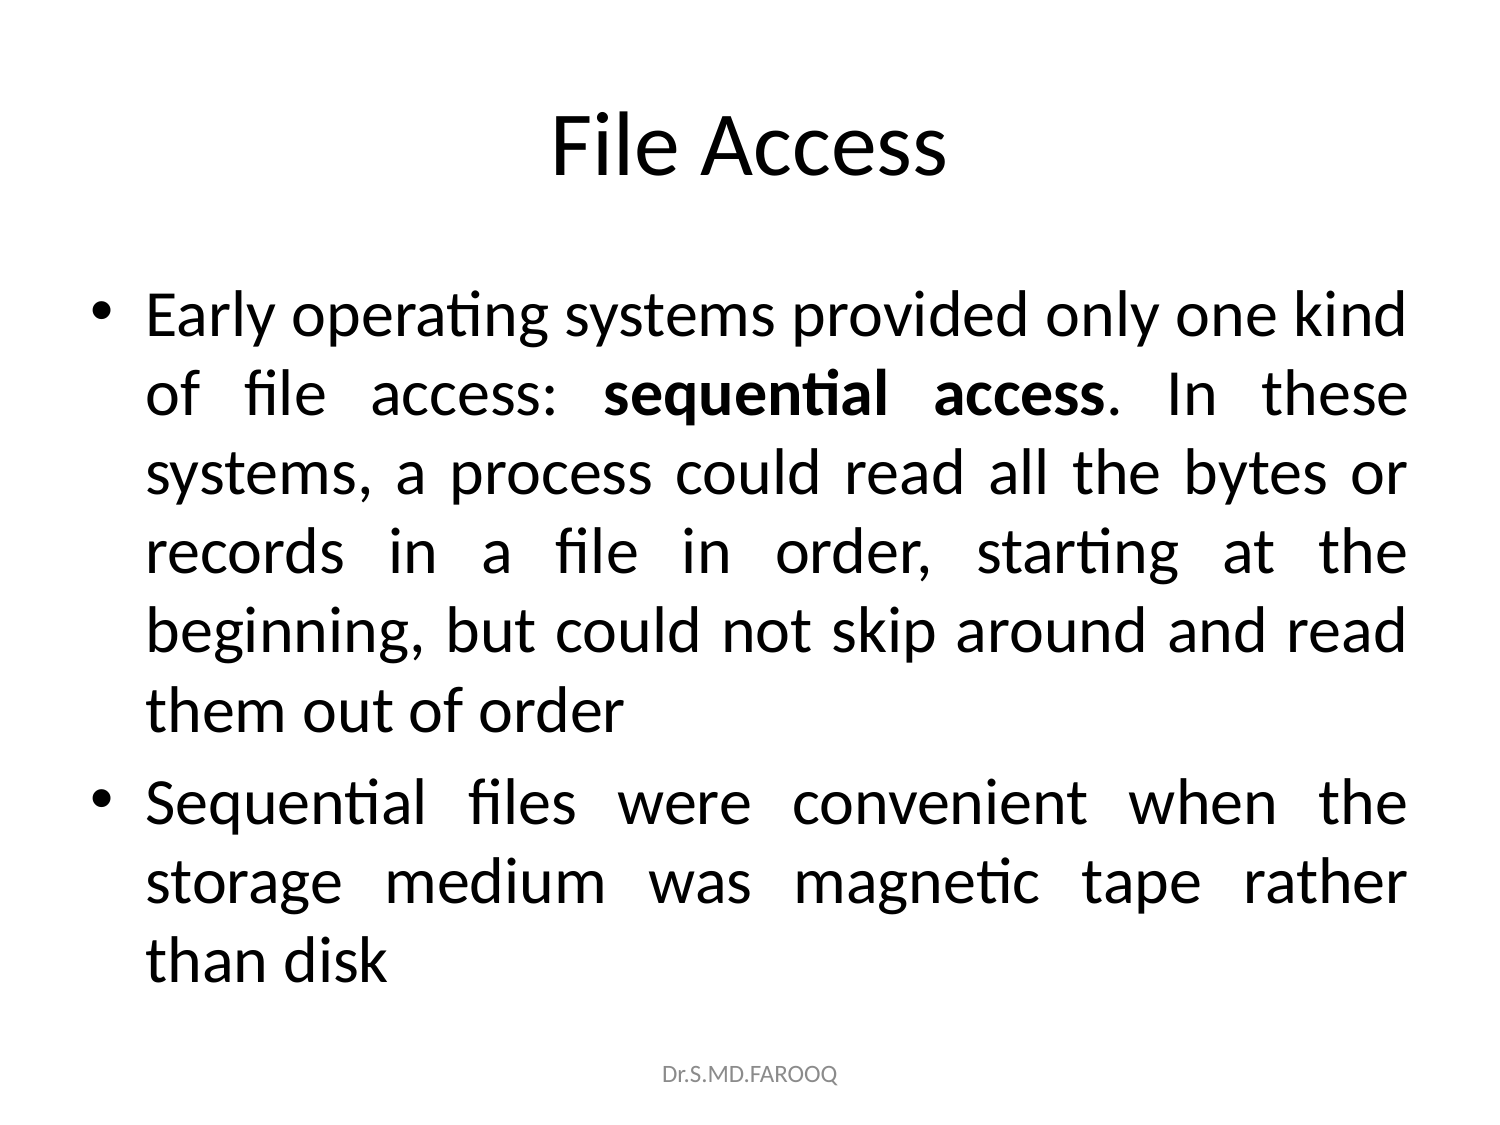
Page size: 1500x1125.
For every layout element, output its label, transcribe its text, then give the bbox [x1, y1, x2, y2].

list Early operating systems provided only one kind of file access: sequential access. In these systems, a process could read all the bytes or records in a file in order, starting at the beginning, but could not skip around and read them out of order Sequential files were convenient when the storage medium was magnetic tape rather than disk [75, 262, 1425, 1005]
footer Dr.S.MD.FAROOQ [512, 1042, 988, 1103]
title File Access [75, 45, 1425, 233]
